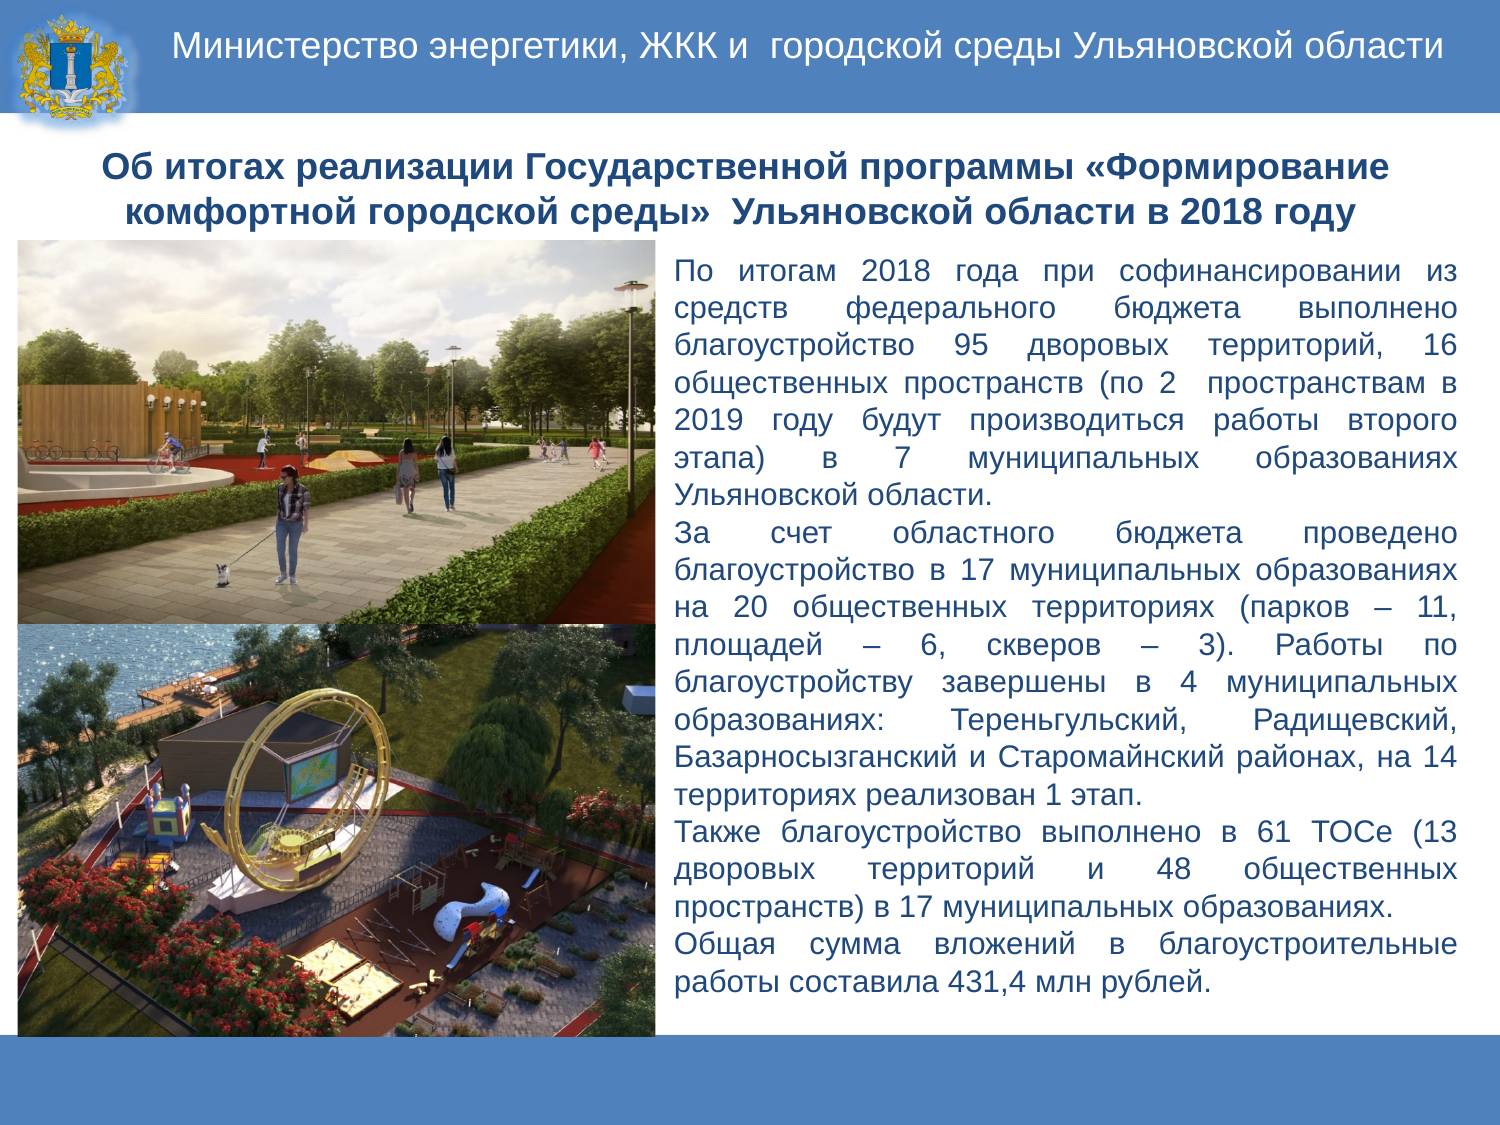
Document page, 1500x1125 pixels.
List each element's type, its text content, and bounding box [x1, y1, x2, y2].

text_box Об итогах реализации Государственной программы «Формирование комфортной городской среды» Ульяновской области в 2018 году [19, 134, 1473, 239]
text_box По итогам 2018 года при софинансировании из средств федерального бюджета выполнено благоустройство 95 дворовых территорий, 16 общественных пространств (по 2 пространствам в 2019 году будут производиться работы второго этапа) в 7 муниципальных образованиях Ульяновской области. За счет областного бюджета проведено благоустройство в 17 муниципальных образованиях на 20 общественных территориях (парков – 11, площадей – 6, скверов – 3). Работы по благоустройству завершены в 4 муниципальных образованиях: Тереньгульский, Радищевский, Базарносызганский и Старомайнский районах, на 14 территориях реализован 1 этап. Также благоустройство выполнено в 61 ТОСе (13 дворовых территорий и 48 общественных пространств) в 17 муниципальных образованиях. Общая сумма вложений в благоустроительные работы составила 431,4 млн рублей. [659, 242, 1474, 1006]
picture [0, 0, 1500, 1125]
text_box Министерство энергетики, ЖКК и городской среды Ульяновской области [146, 13, 1470, 74]
